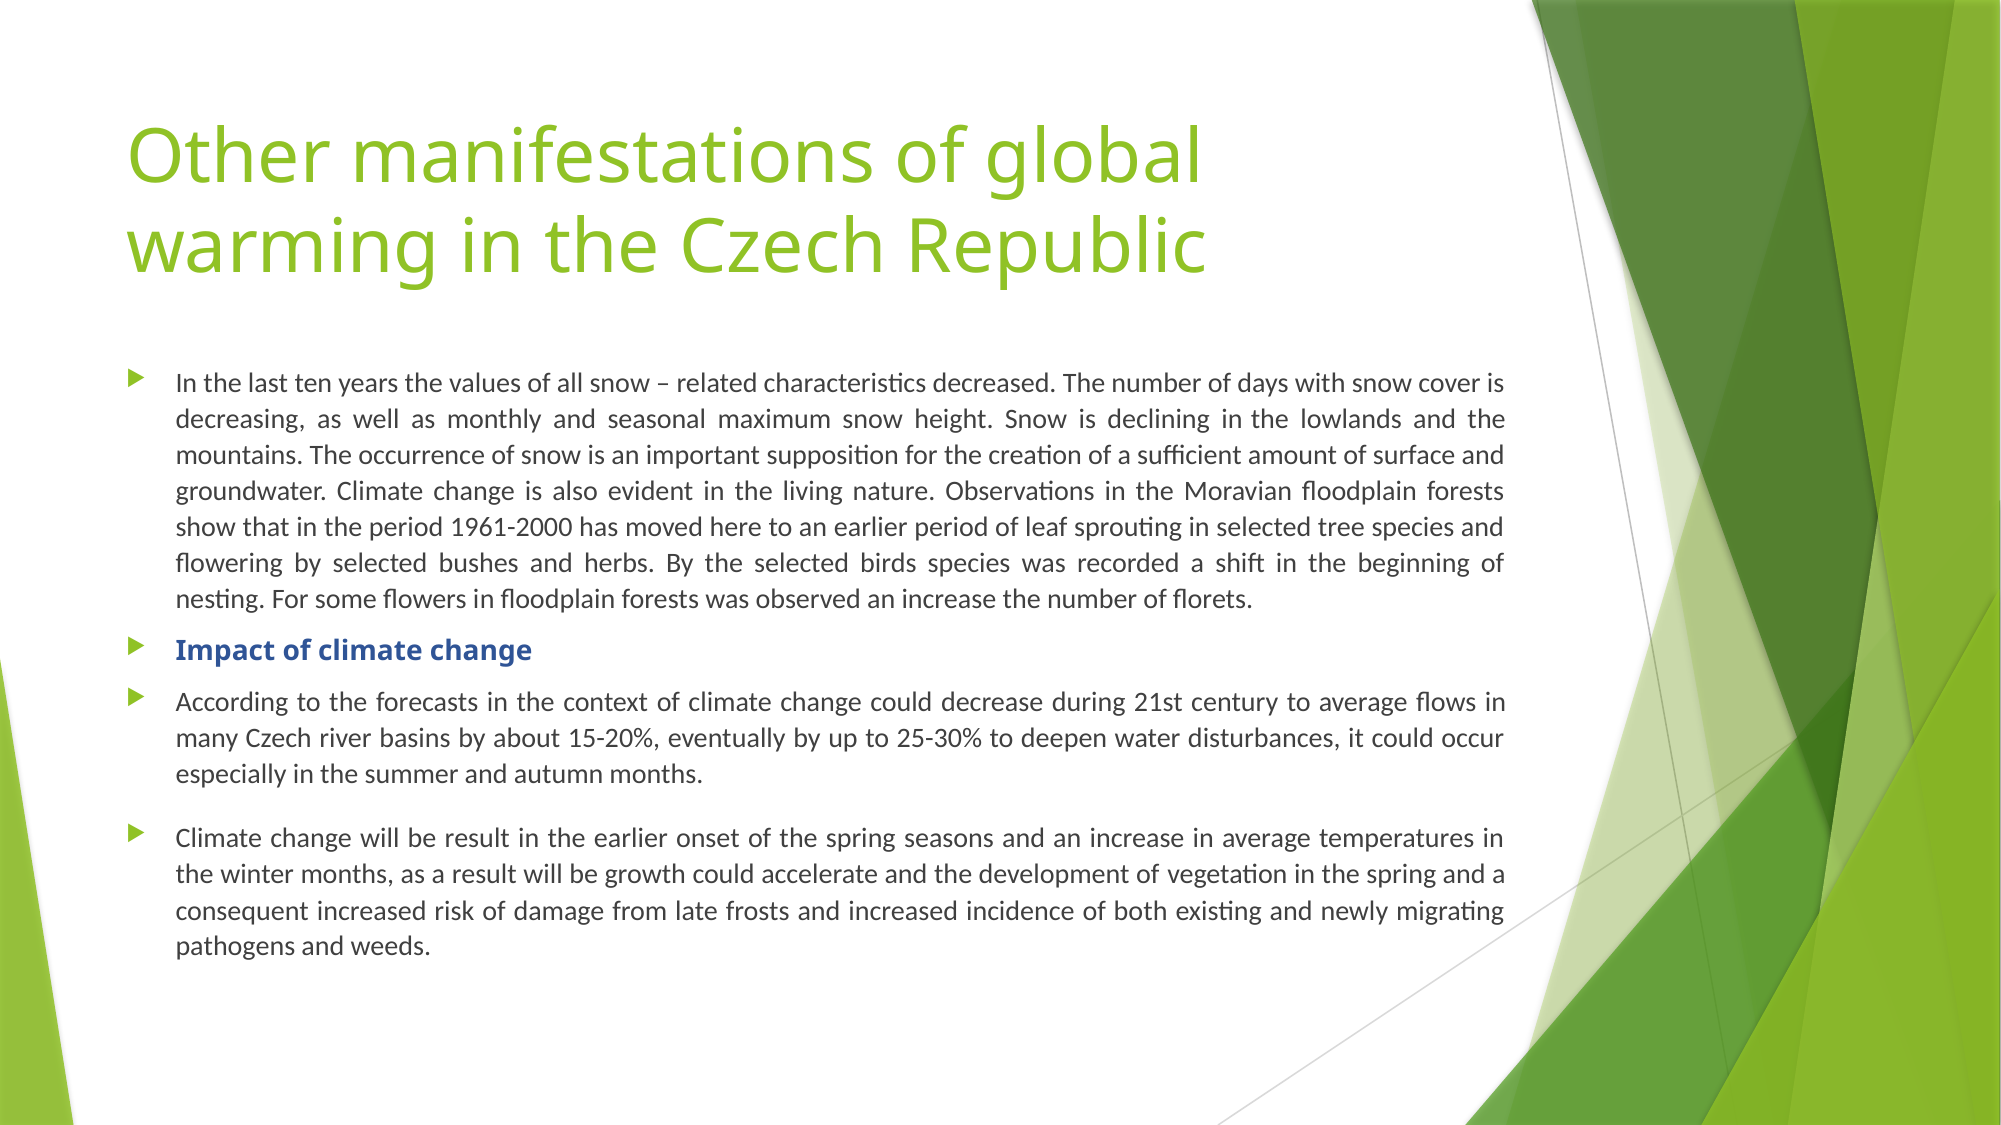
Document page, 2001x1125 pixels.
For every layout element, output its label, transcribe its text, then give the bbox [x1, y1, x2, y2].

title Other manifestations of global warming in the Czech Republic [111, 99, 1522, 317]
list In the last ten years the values of all snow – related characteristics decreased. The number of days with snow cover is decreasing, as well as monthly and seasonal maximum snow height. Snow is declining in the lowlands and the mountains. The occurrence of snow is an important supposition for the creation of a sufficient amount of surface and groundwater. Climate change is also evident in the living nature. Observations in the Moravian floodplain forests show that in the period 1961-2000 has moved here to an earlier period of leaf sprouting in selected tree species and flowering by selected bushes and herbs. By the selected birds species was recorded a shift in the beginning of nesting. For some flowers in floodplain forests was observed an increase the number of florets. Impact of climate change According to the forecasts in the context of climate change could decrease during 21st century to average flows in many Czech river basins by about 15-20%, eventually by up to 25-30% to deepen water disturbances, it could occur especially in the summer and autumn months. Climate change will be result in the earlier onset of the spring seasons and an increase in average temperatures in the winter months, as a result will be growth could accelerate and the development of vegetation in the spring and a consequent increased risk of damage from late frosts and increased incidence of both existing and newly migrating pathogens and weeds. [111, 354, 1522, 992]
